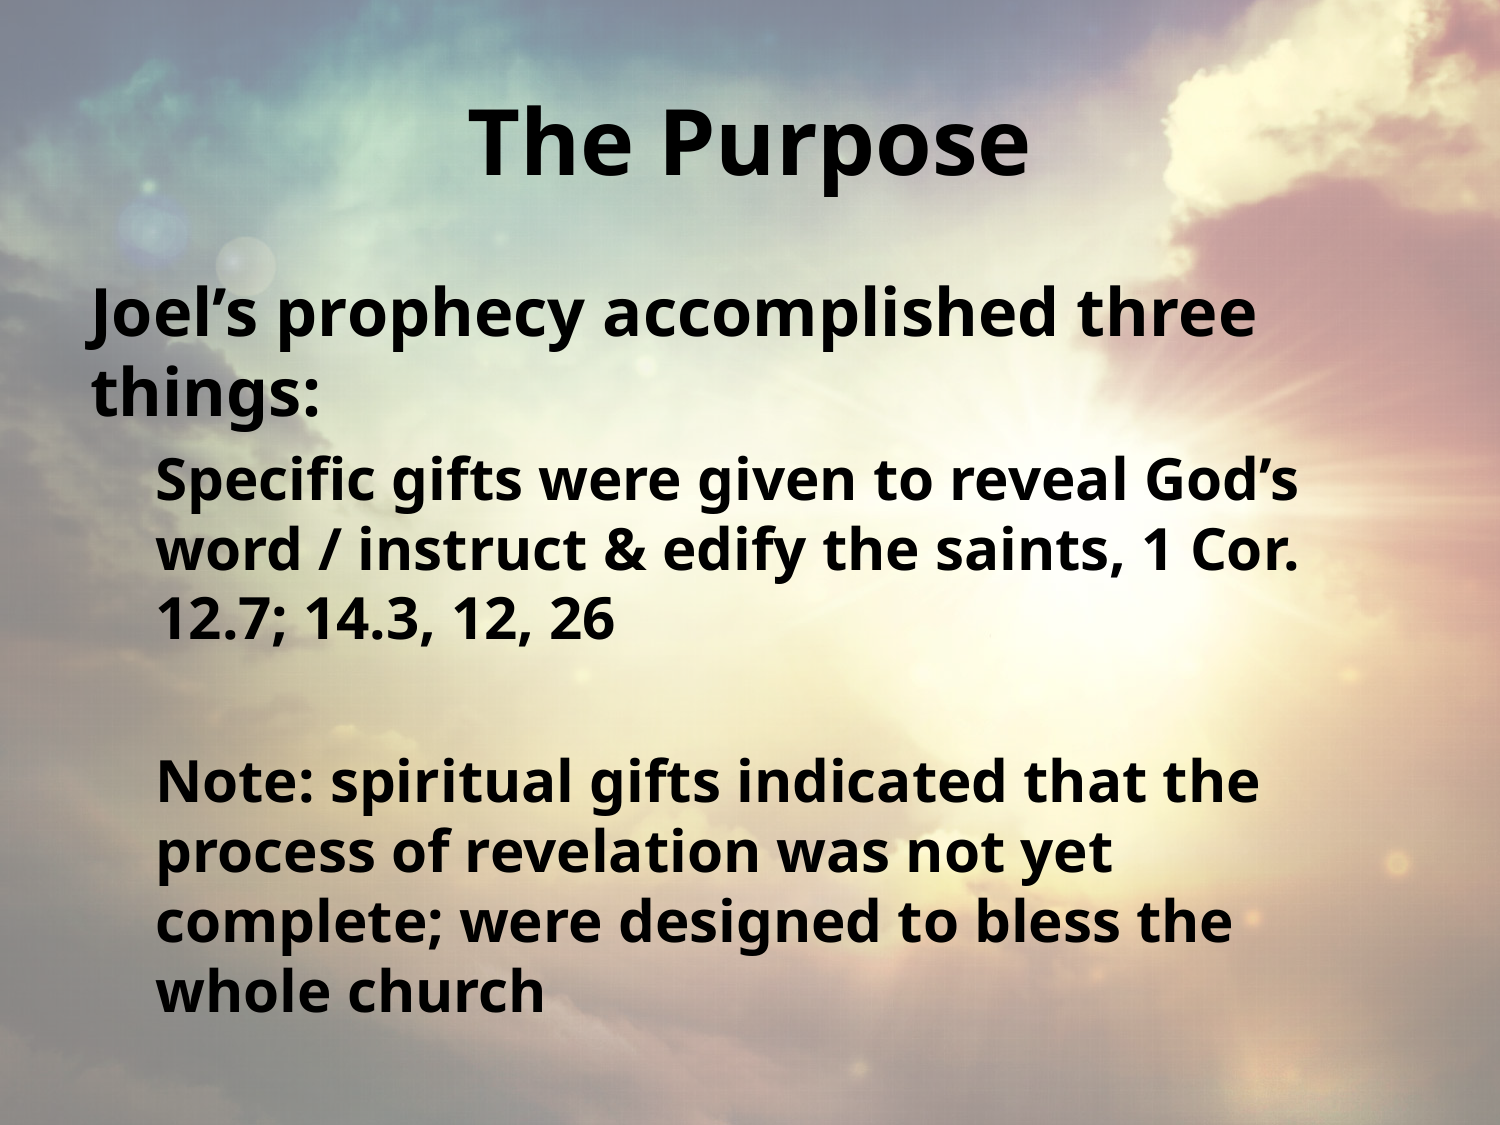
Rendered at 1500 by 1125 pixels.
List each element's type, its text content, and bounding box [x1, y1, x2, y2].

list Joel’s prophecy accomplished three things: Specific gifts were given to reveal God’s word / instruct & edify the saints, 1 Cor. 12.7; 14.3, 12, 26 Note: spiritual gifts indicated that the process of revelation was not yet complete; were designed to bless the whole church [75, 262, 1425, 1103]
title The Purpose [75, 45, 1425, 233]
